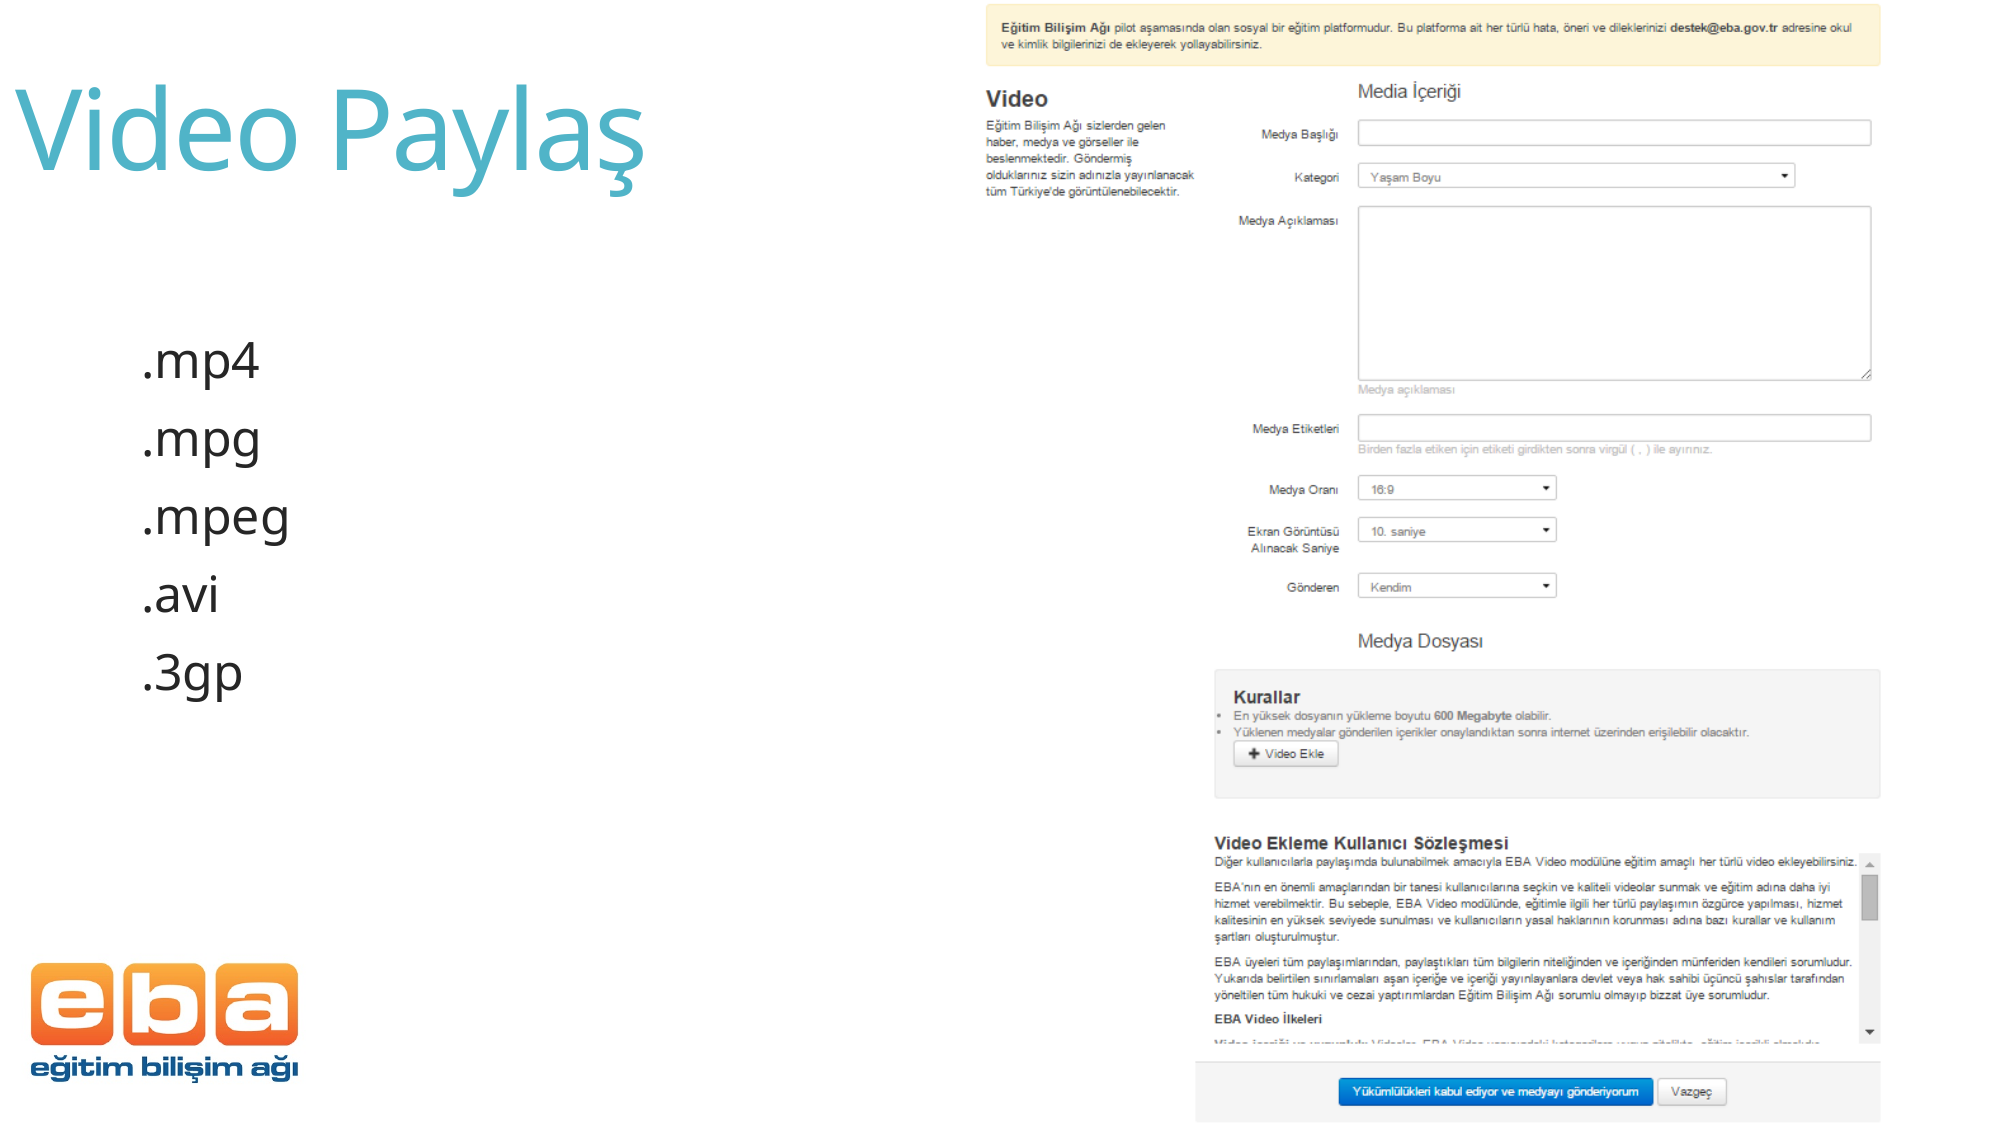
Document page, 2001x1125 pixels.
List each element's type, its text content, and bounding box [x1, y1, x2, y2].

picture [976, 0, 2000, 1125]
title Video Paylaş [0, 0, 976, 272]
picture [10, 920, 318, 1125]
list .mp4 .mpg .mpeg .avi .3gp [111, 329, 491, 948]
